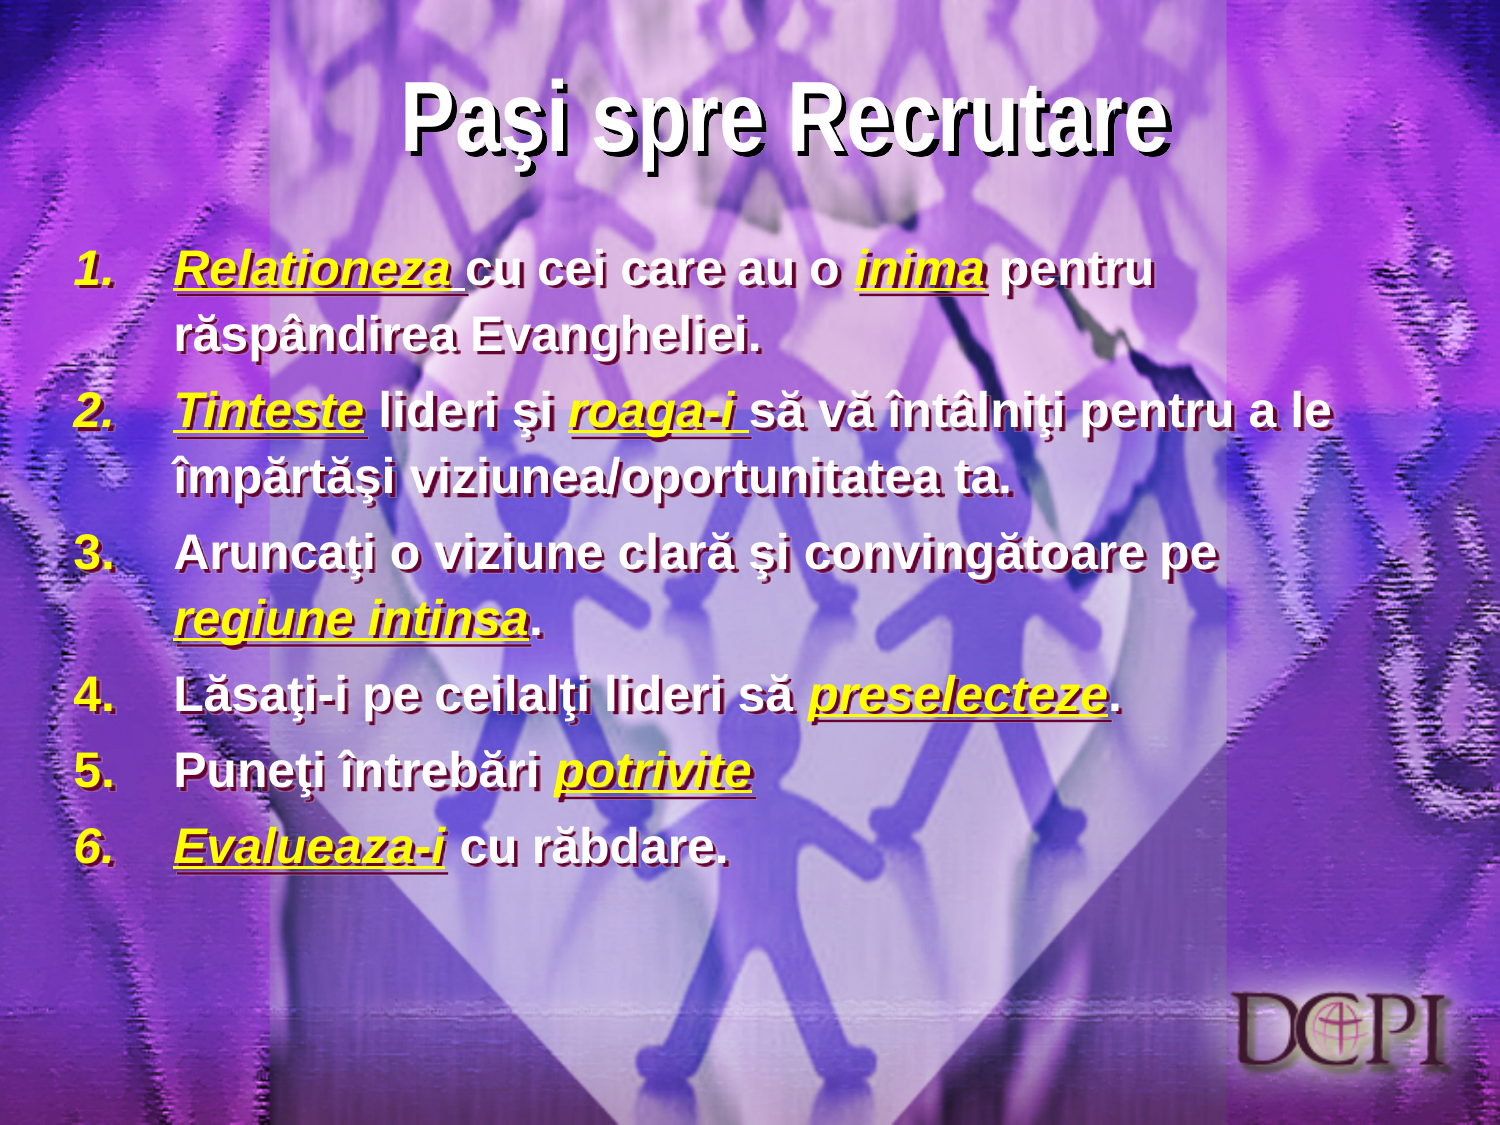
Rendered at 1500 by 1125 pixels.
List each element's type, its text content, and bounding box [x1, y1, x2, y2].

picture [0, 0, 1500, 1125]
text_box Paşi spre Recrutare [40, 43, 1456, 179]
list Relationeza cu cei care au o inima pentru răspândirea Evangheliei. Tinteste lideri şi roaga-i să vă întâlniţi pentru a le împărtăşi viziunea/oportunitatea ta. Aruncaţi o viziune clară şi convingătoare pe regiune intinsa. Lăsaţi-i pe ceilalţi lideri să preselecteze. Puneţi întrebări potrivite Evalueaza-i cu răbdare. [58, 221, 1426, 1125]
